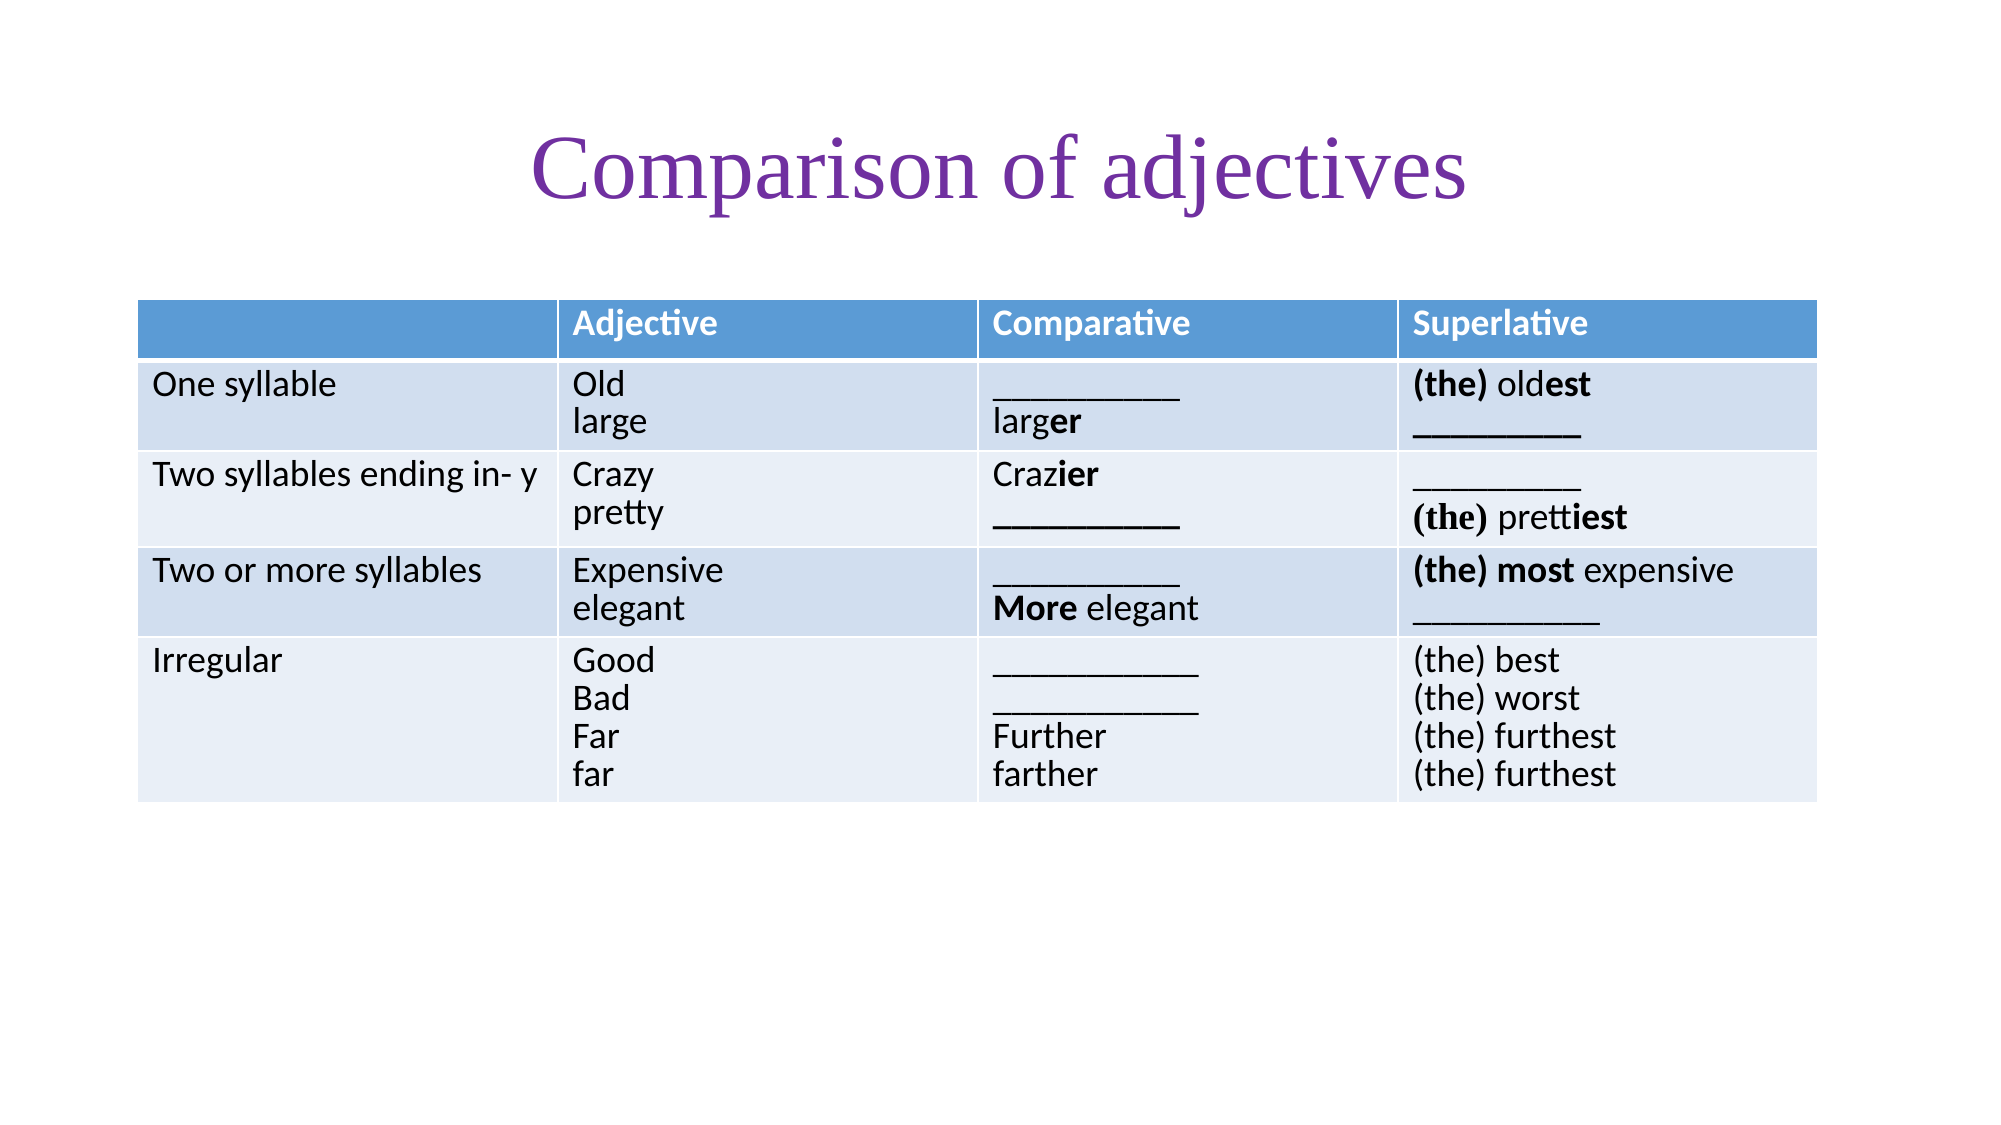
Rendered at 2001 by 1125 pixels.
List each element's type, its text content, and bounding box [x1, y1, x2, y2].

table_cell __________ larger [979, 363, 1397, 450]
table_cell Good Bad Far far [559, 638, 977, 802]
table_cell Crazy pretty [559, 452, 977, 546]
table_cell Two or more syllables [138, 548, 557, 636]
table_header Adjective [559, 300, 977, 358]
table_header Superlative [1399, 300, 1817, 358]
table_cell ___________ ___________ Further farther [979, 638, 1397, 802]
title Comparison of adjectives [137, 59, 1863, 278]
table_cell Crazier __________ [979, 452, 1397, 546]
table_cell Two syllables ending in- y [138, 452, 557, 546]
table_cell Irregular [138, 638, 557, 802]
table_cell (the) oldest _________ [1399, 363, 1817, 450]
table_cell One syllable [138, 363, 557, 450]
table_cell Old large [559, 363, 977, 450]
table_cell Expensive elegant [559, 548, 977, 636]
table_cell _________ (the) prettiest [1399, 452, 1817, 546]
table_header [138, 300, 557, 358]
table_cell (the) most expensive __________ [1399, 548, 1817, 636]
table_cell __________ More elegant [979, 548, 1397, 636]
table_cell (the) best (the) worst (the) furthest (the) furthest [1399, 638, 1817, 802]
table_header Comparative [979, 300, 1397, 358]
